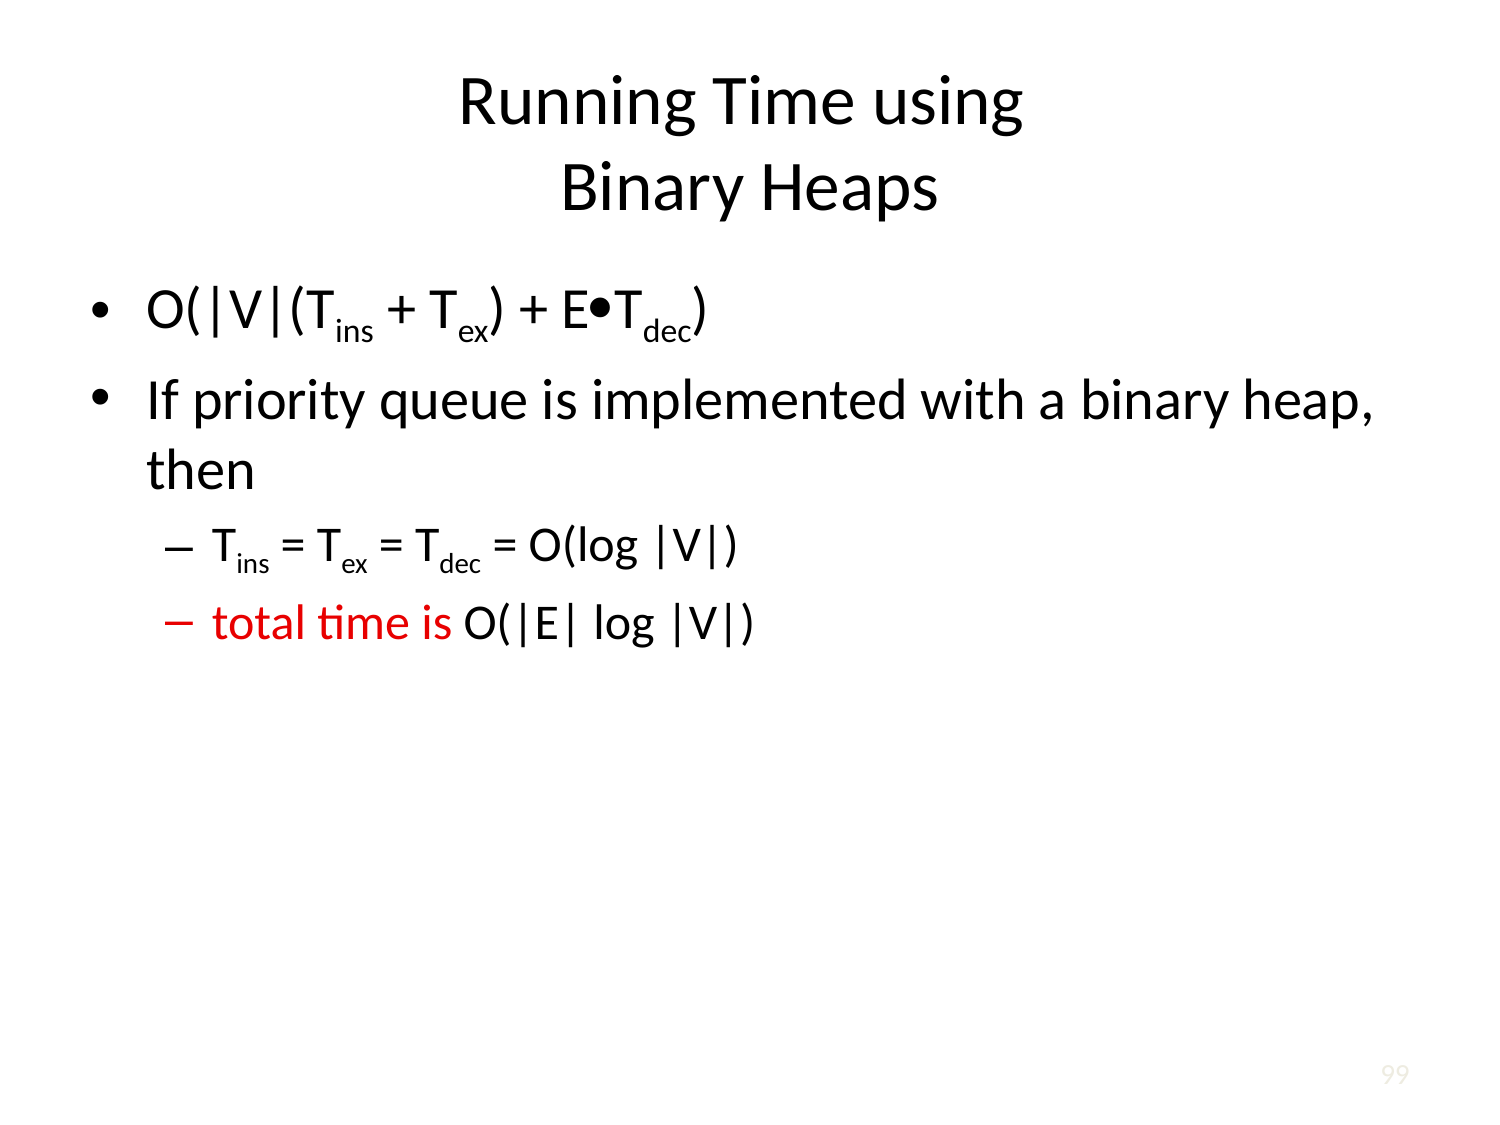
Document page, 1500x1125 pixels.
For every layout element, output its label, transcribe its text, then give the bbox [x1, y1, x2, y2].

slide_number 99 [1074, 1042, 1425, 1103]
title Running Time using Binary Heaps [75, 45, 1425, 233]
list O(|V|(Tins + Tex) + ETdec) If priority queue is implemented with a binary heap, then Tins = Tex = Tdec = O(log |V|) total time is O(|E| log |V|) [75, 262, 1425, 1005]
